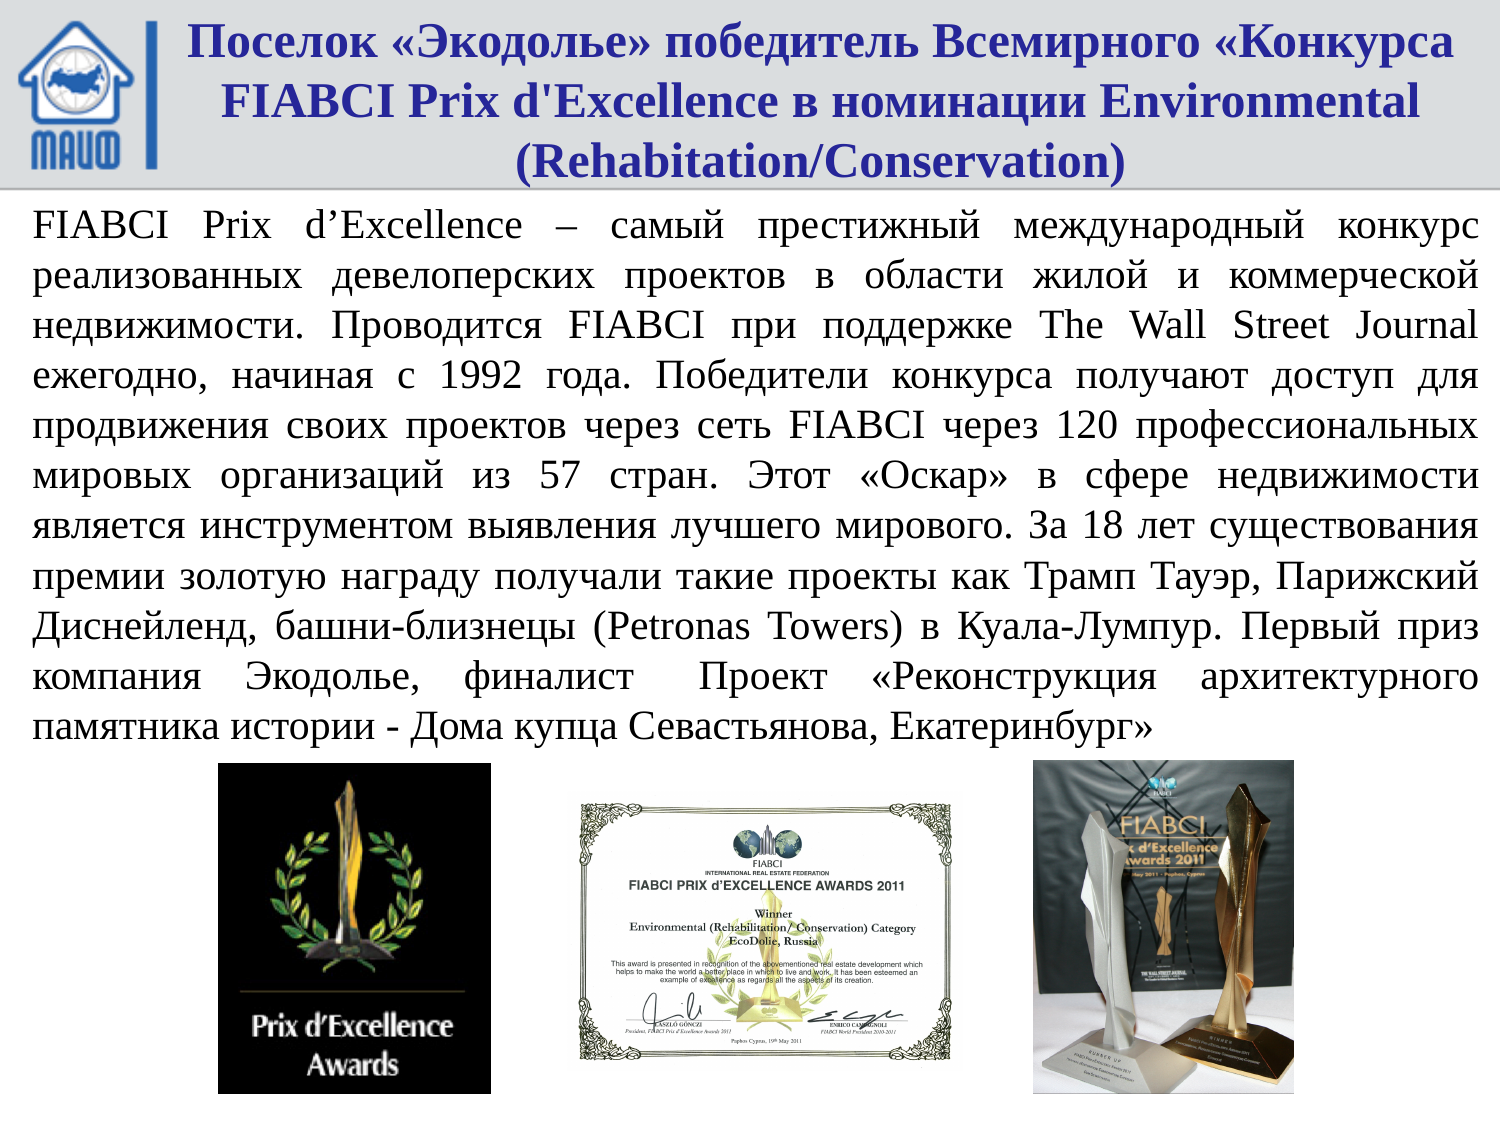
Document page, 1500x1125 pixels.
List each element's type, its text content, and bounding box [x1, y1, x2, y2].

picture [0, 0, 1500, 1125]
text_box FIABCI Prix d’Excellence – самый престижный международный конкурс реализованных девелоперских проектов в области жилой и коммерческой недвижимости. Проводится FIABCI при поддержке The Wall Street Journal ежегодно, начиная с 1992 года. Победители конкурса получают доступ для продвижения своих проектов через сеть FIABCI через 120 профессиональных мировых организаций из 57 стран. Этот «Оскар» в сфере недвижимости является инструментом выявления лучшего мирового. За 18 лет существования премии золотую награду получали такие проекты как Трамп Тауэр, Парижский Диснейленд, башни-близнецы (Petronas Towers) в Куала-Лумпур. Первый приз компания Экодолье, финалист 1Проект «Реконструкция архитектурного памятника истории - Дома купца Севастьянова, Екатеринбург» [17, 189, 1495, 755]
title Поселок «Экодолье» победитель Всемирного «Конкурса FIABCI Prix d'Excellence в номинации Environmental (Rehabitation/Conservation) [159, 33, 1483, 161]
